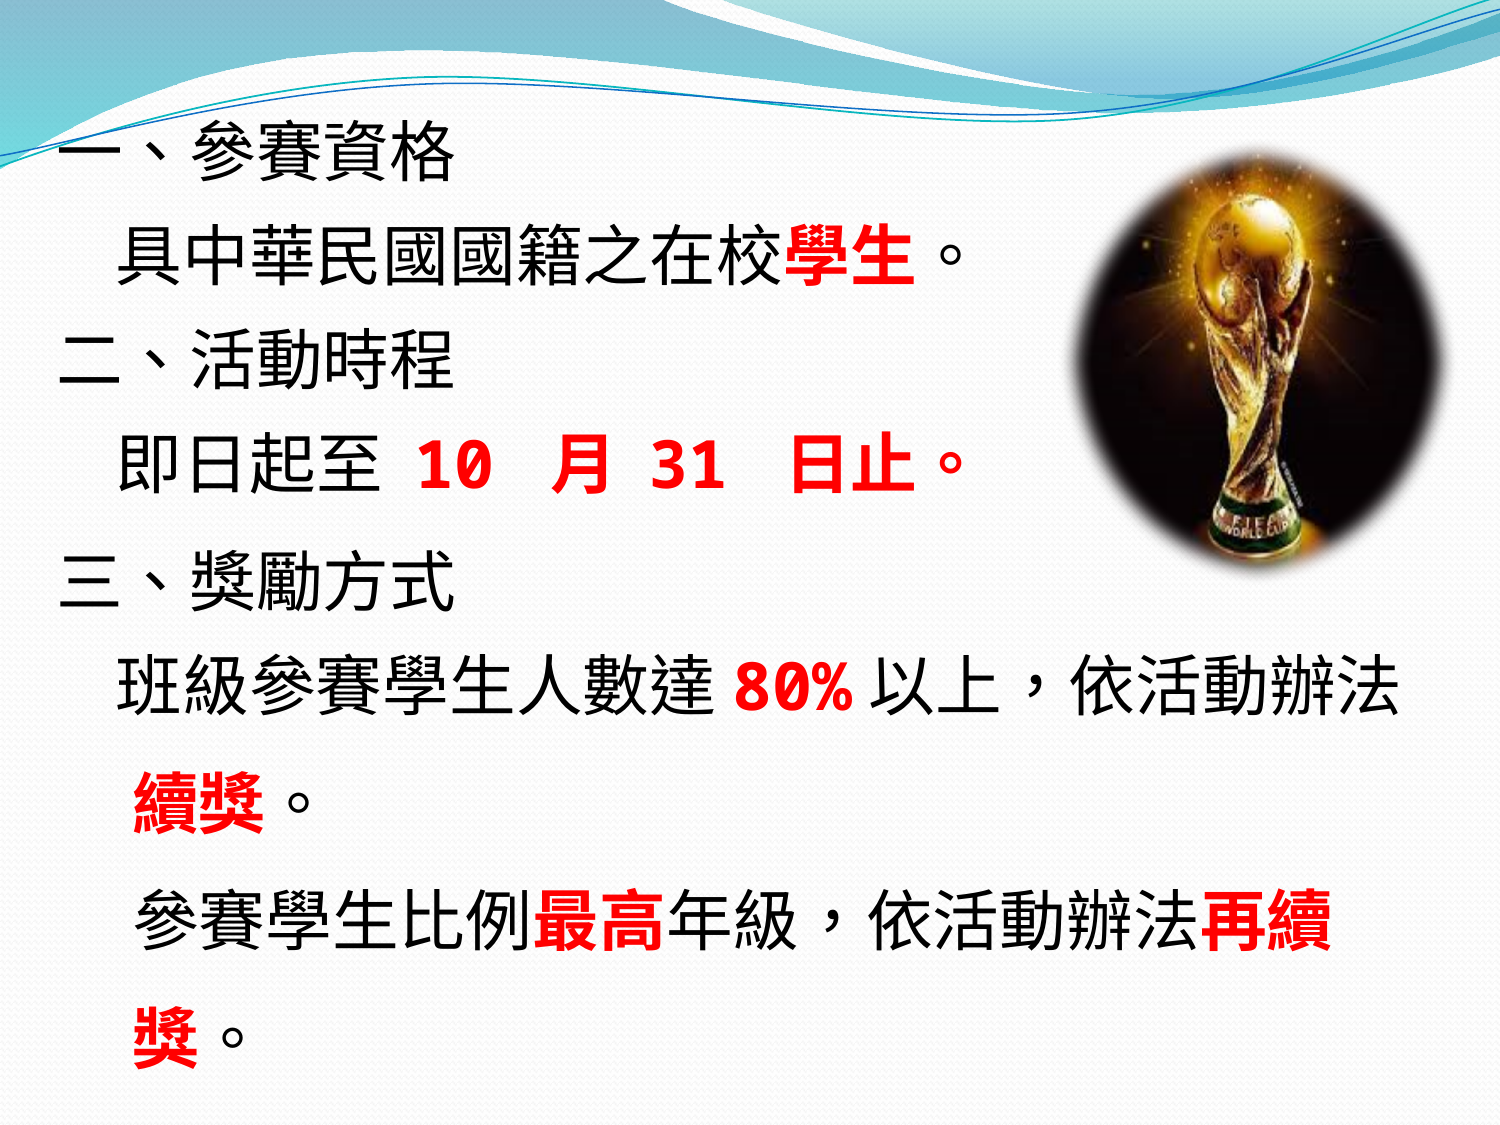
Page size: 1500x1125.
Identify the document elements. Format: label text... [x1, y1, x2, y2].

list 一、參賽資格 具中華民國國籍之在校學生。 二、活動時程 即日起至 10 月 31 日止。 三、獎勵方式 班級參賽學生人數達80%以上，依活動辦法 續獎。 參賽學生比例最高年級，依活動辦法再續 獎。 [41, 78, 1471, 1083]
picture [1056, 136, 1459, 587]
